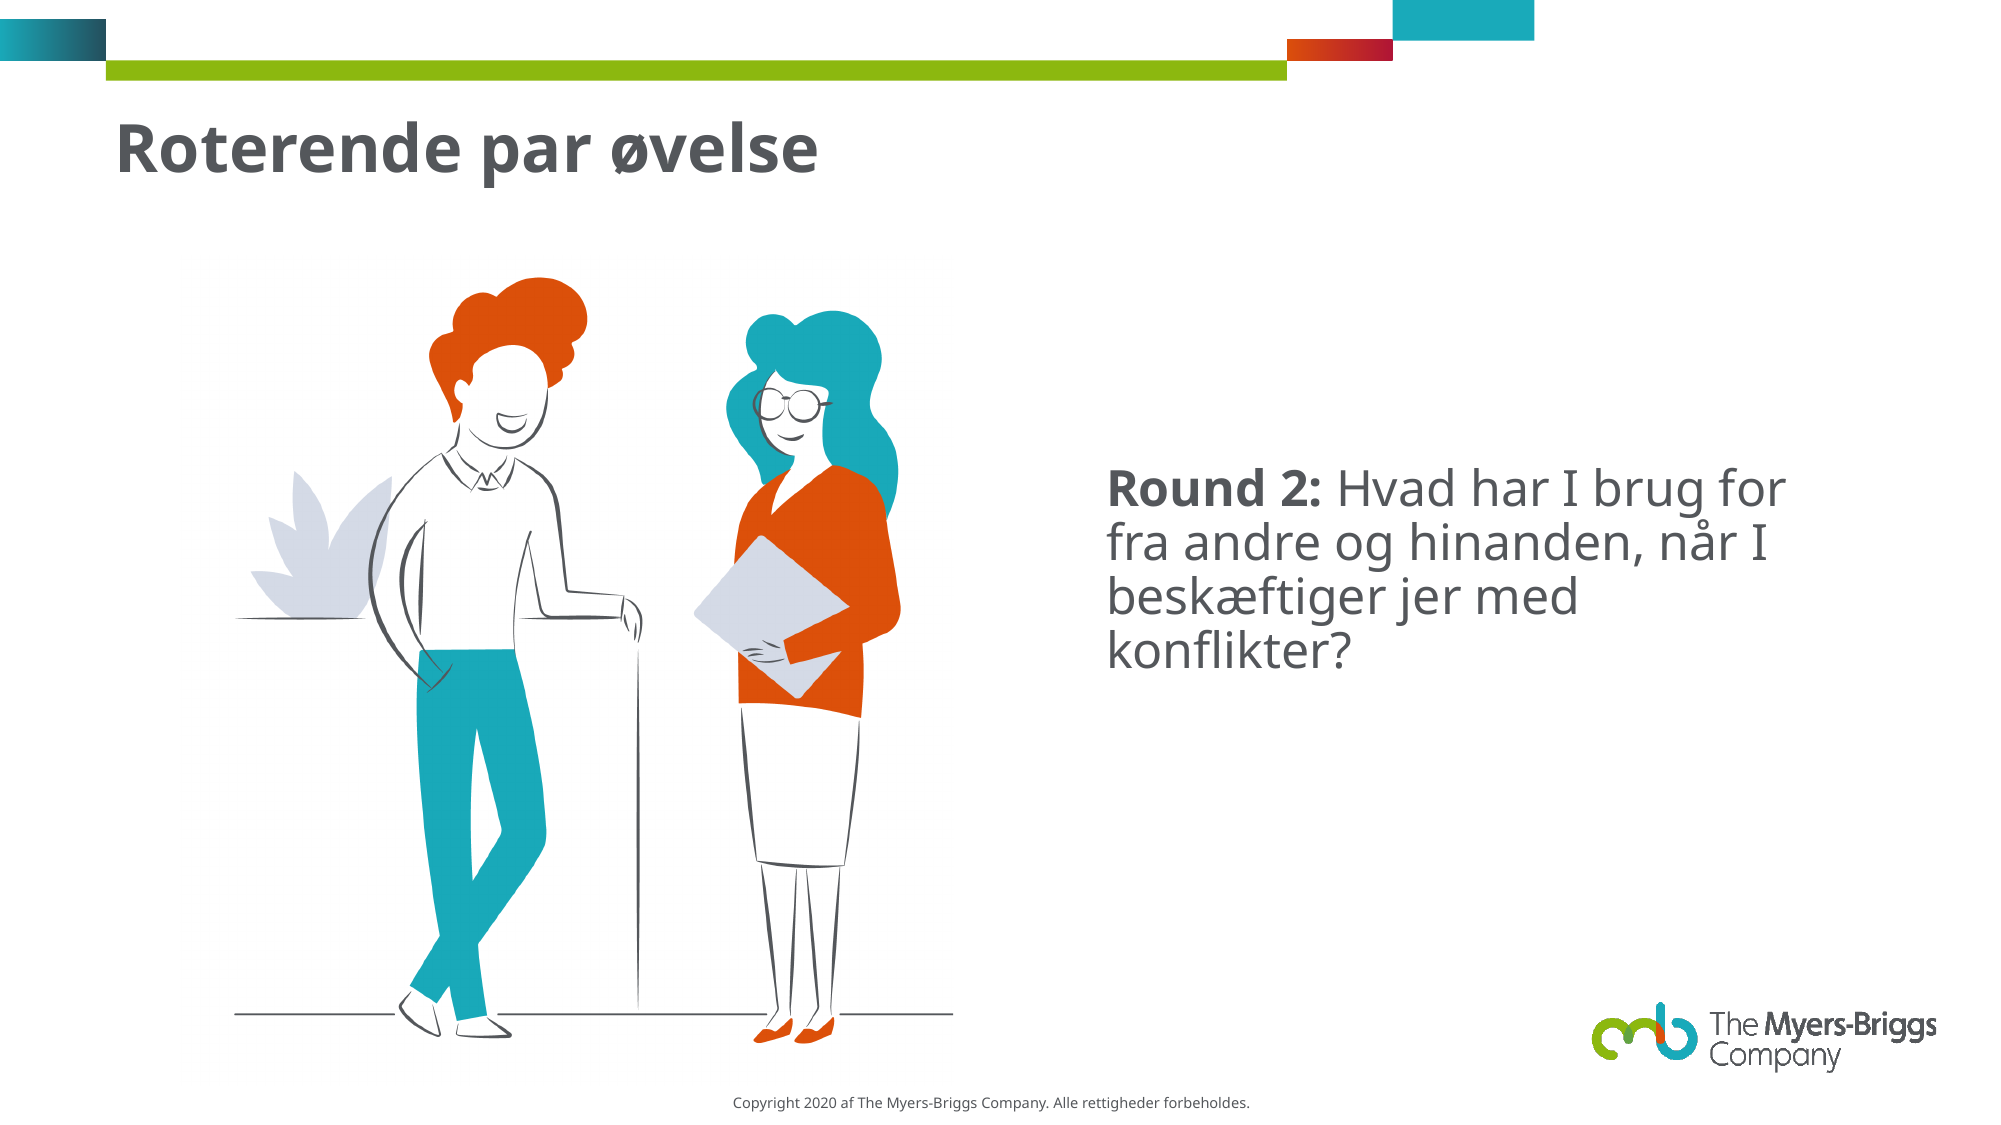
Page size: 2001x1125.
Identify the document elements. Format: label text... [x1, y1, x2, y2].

title Roterende par øvelse [100, 107, 1796, 256]
list Round 2: Hvad har I brug for fra andre og hinanden, når I beskæftiger jer med konflikter? [1091, 455, 1850, 670]
picture [1591, 1002, 1937, 1073]
picture [180, 255, 954, 1086]
